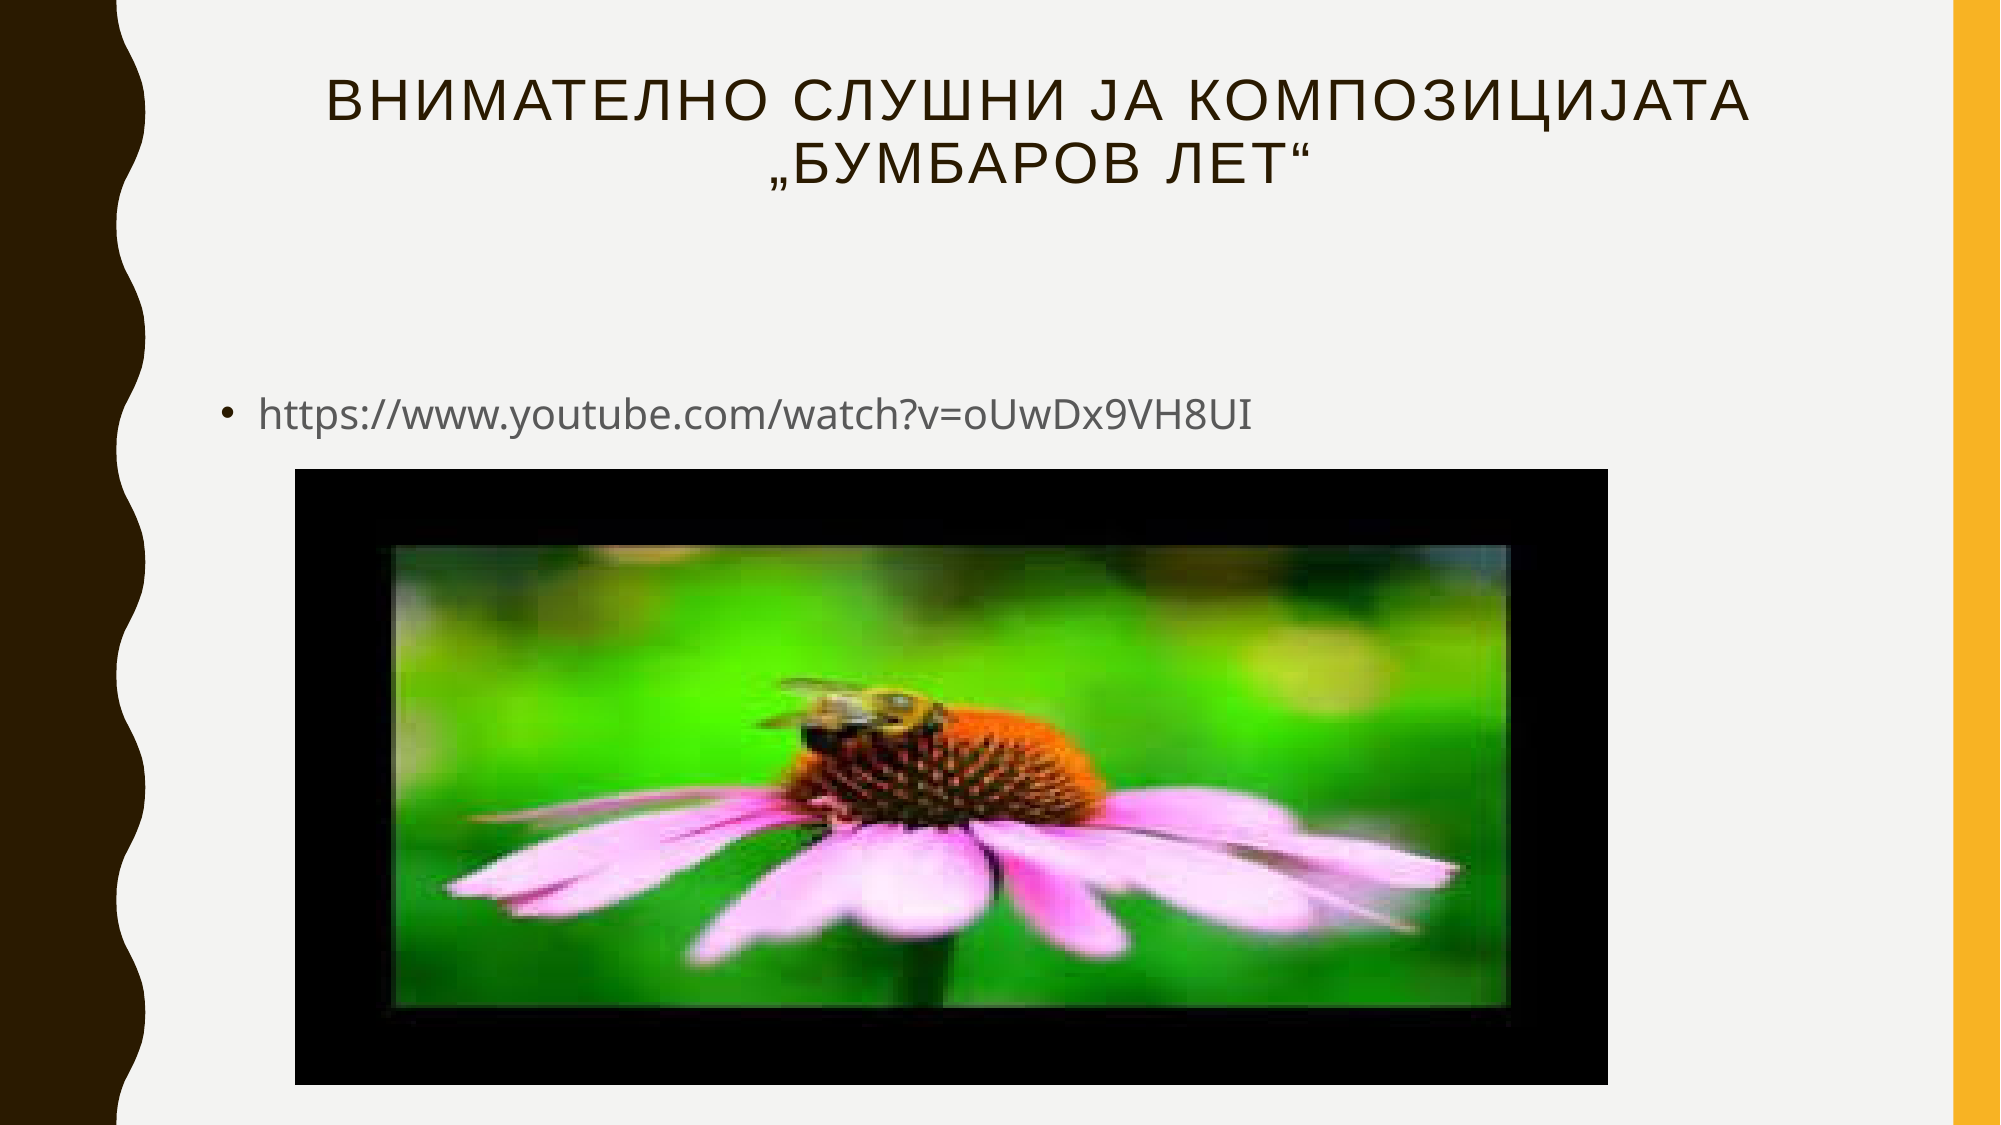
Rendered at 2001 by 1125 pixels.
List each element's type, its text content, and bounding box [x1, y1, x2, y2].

title Внимателно слушни ја композицијата „Бумбаров лет“ [205, 62, 1875, 308]
list https://www.youtube.com/watch?v=oUwDx9VH8UI [205, 375, 1875, 965]
picture [295, 469, 1608, 1085]
